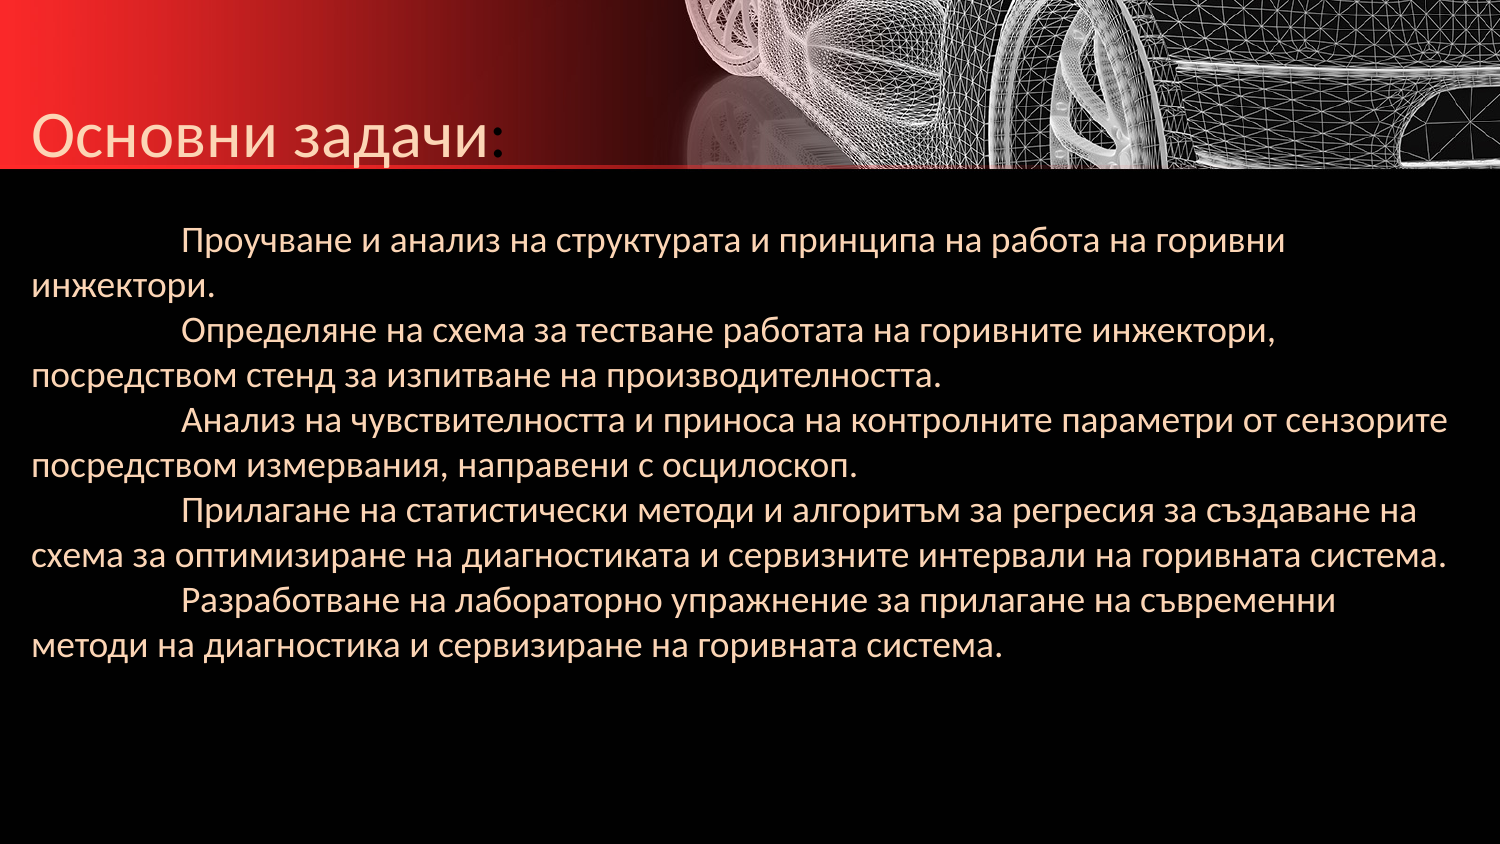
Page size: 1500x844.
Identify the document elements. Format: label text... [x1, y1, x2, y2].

picture [0, 0, 1500, 844]
text_box Основни задачи: Проучване и анализ на структурата и принципа на работа на горивни инжектори. Определяне на схема за тестване работата на горивните инжектори, посредством стенд за изпитване на производителността. Анализ на чувствителността и приноса на контролните параметри от сензорите посредством измервания, направени с осцилоскоп. Прилагане на статистически методи и алгоритъм за регресия за създаване на схема за оптимизиране на диагностиката и сервизните интервали на горивната система. Разработване на лабораторно упражнение за прилагане на съвременни методи на диагностика и сервизиране на горивната система. [16, 82, 1476, 763]
